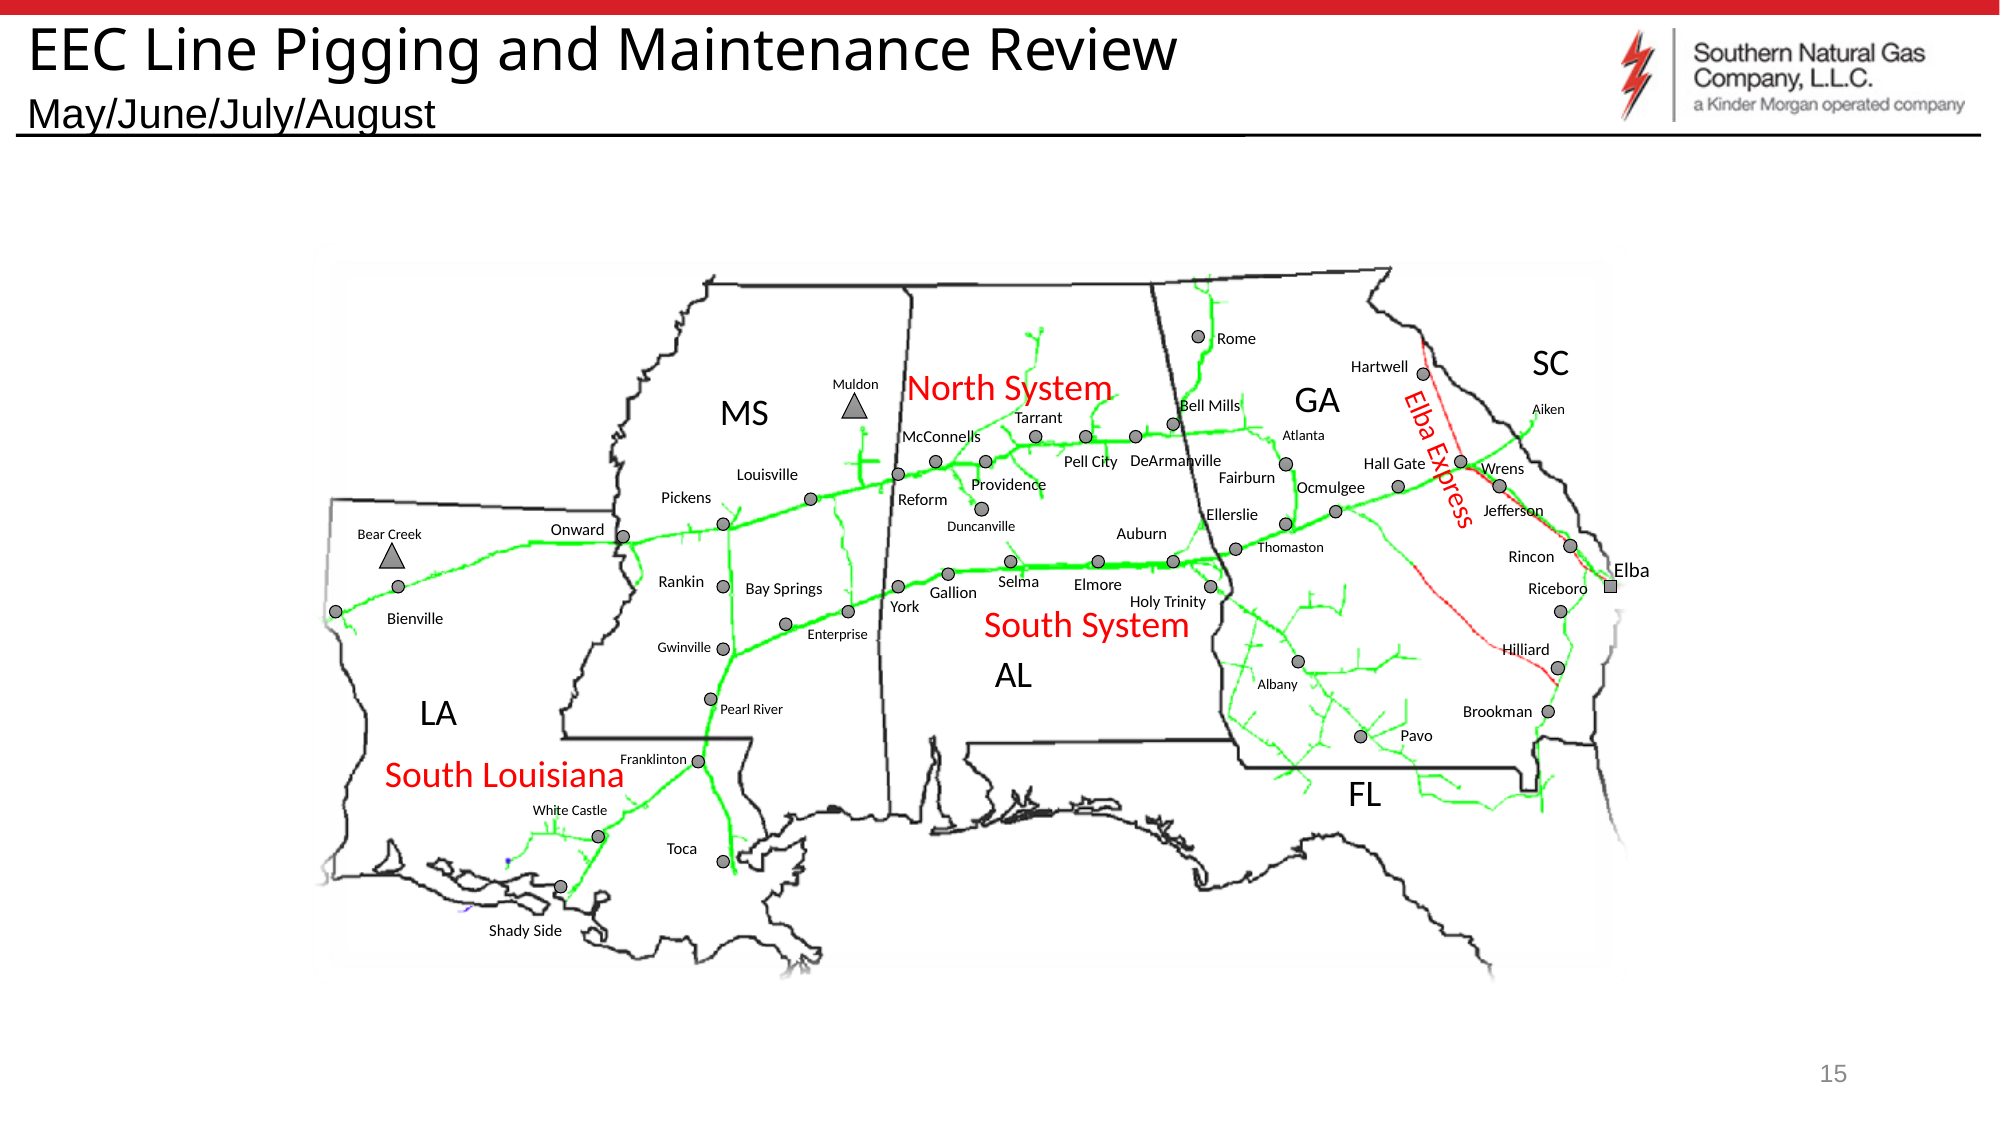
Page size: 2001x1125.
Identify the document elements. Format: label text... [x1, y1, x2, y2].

picture [1621, 28, 1965, 122]
title EEC Line Pigging and Maintenance Review [12, 17, 1738, 85]
slide_number 15 [1412, 1042, 1863, 1103]
list May/June/July/August [12, 85, 841, 191]
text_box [312, 242, 1666, 986]
